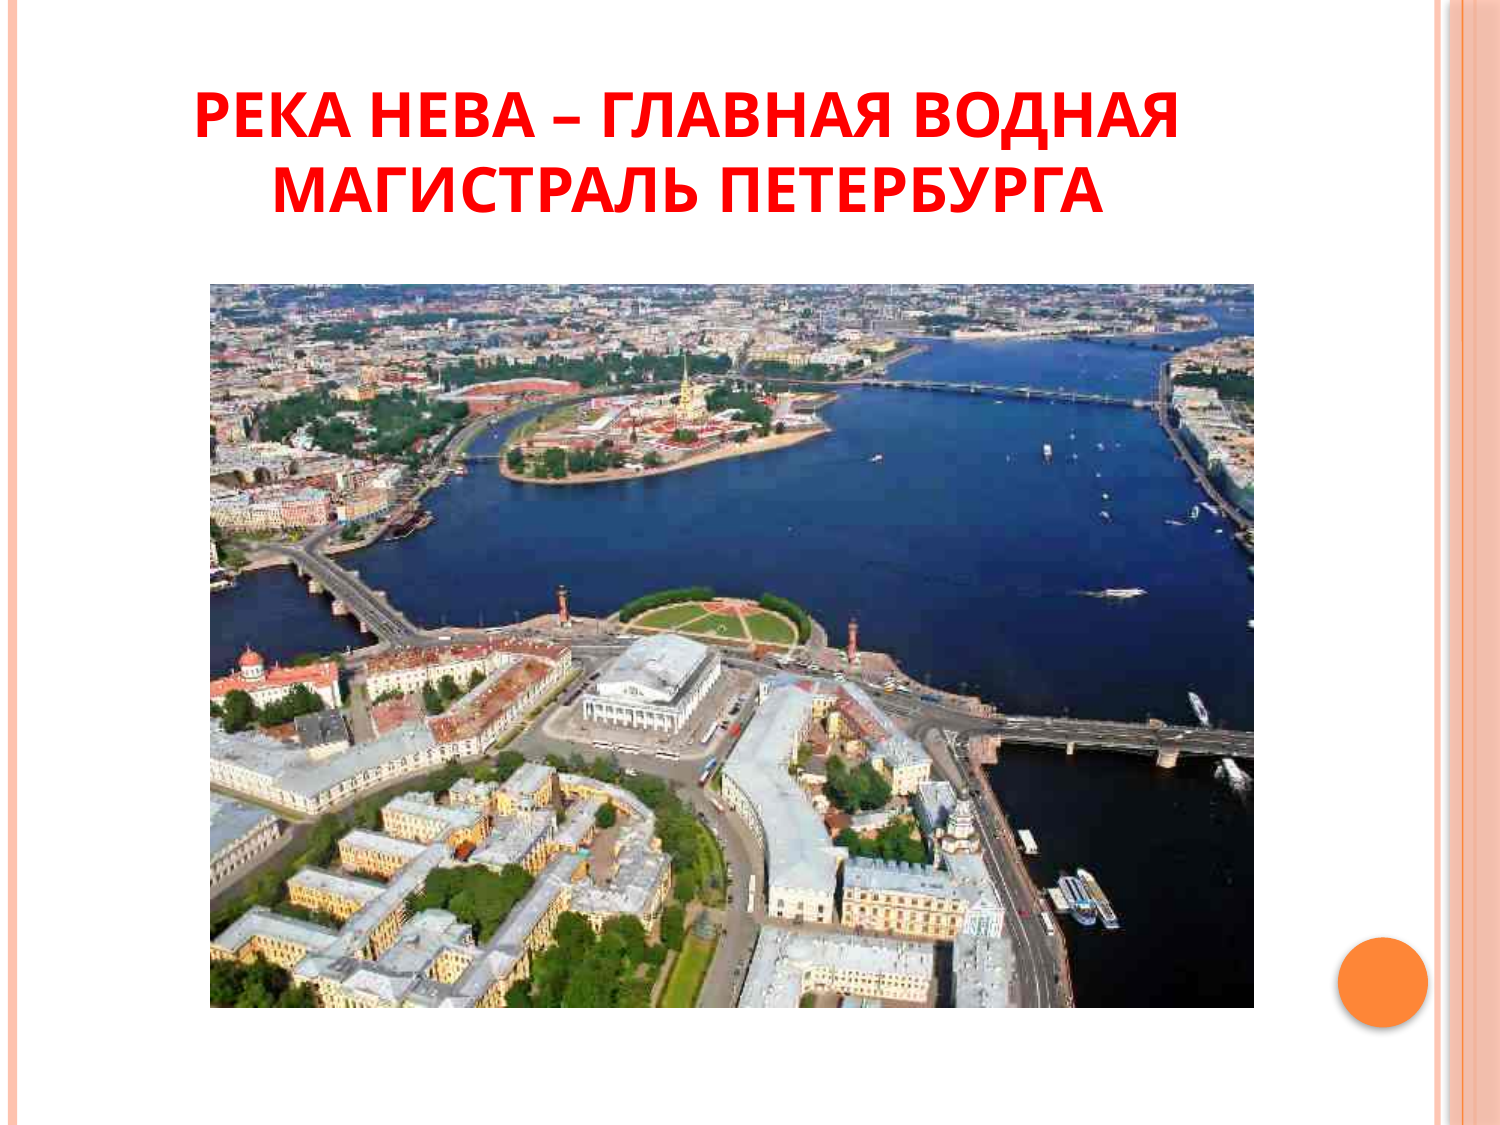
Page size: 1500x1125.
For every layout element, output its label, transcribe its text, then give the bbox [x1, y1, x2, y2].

title Река Нева – главная водная магистраль Петербурга [75, 45, 1300, 233]
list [209, 284, 1255, 1009]
